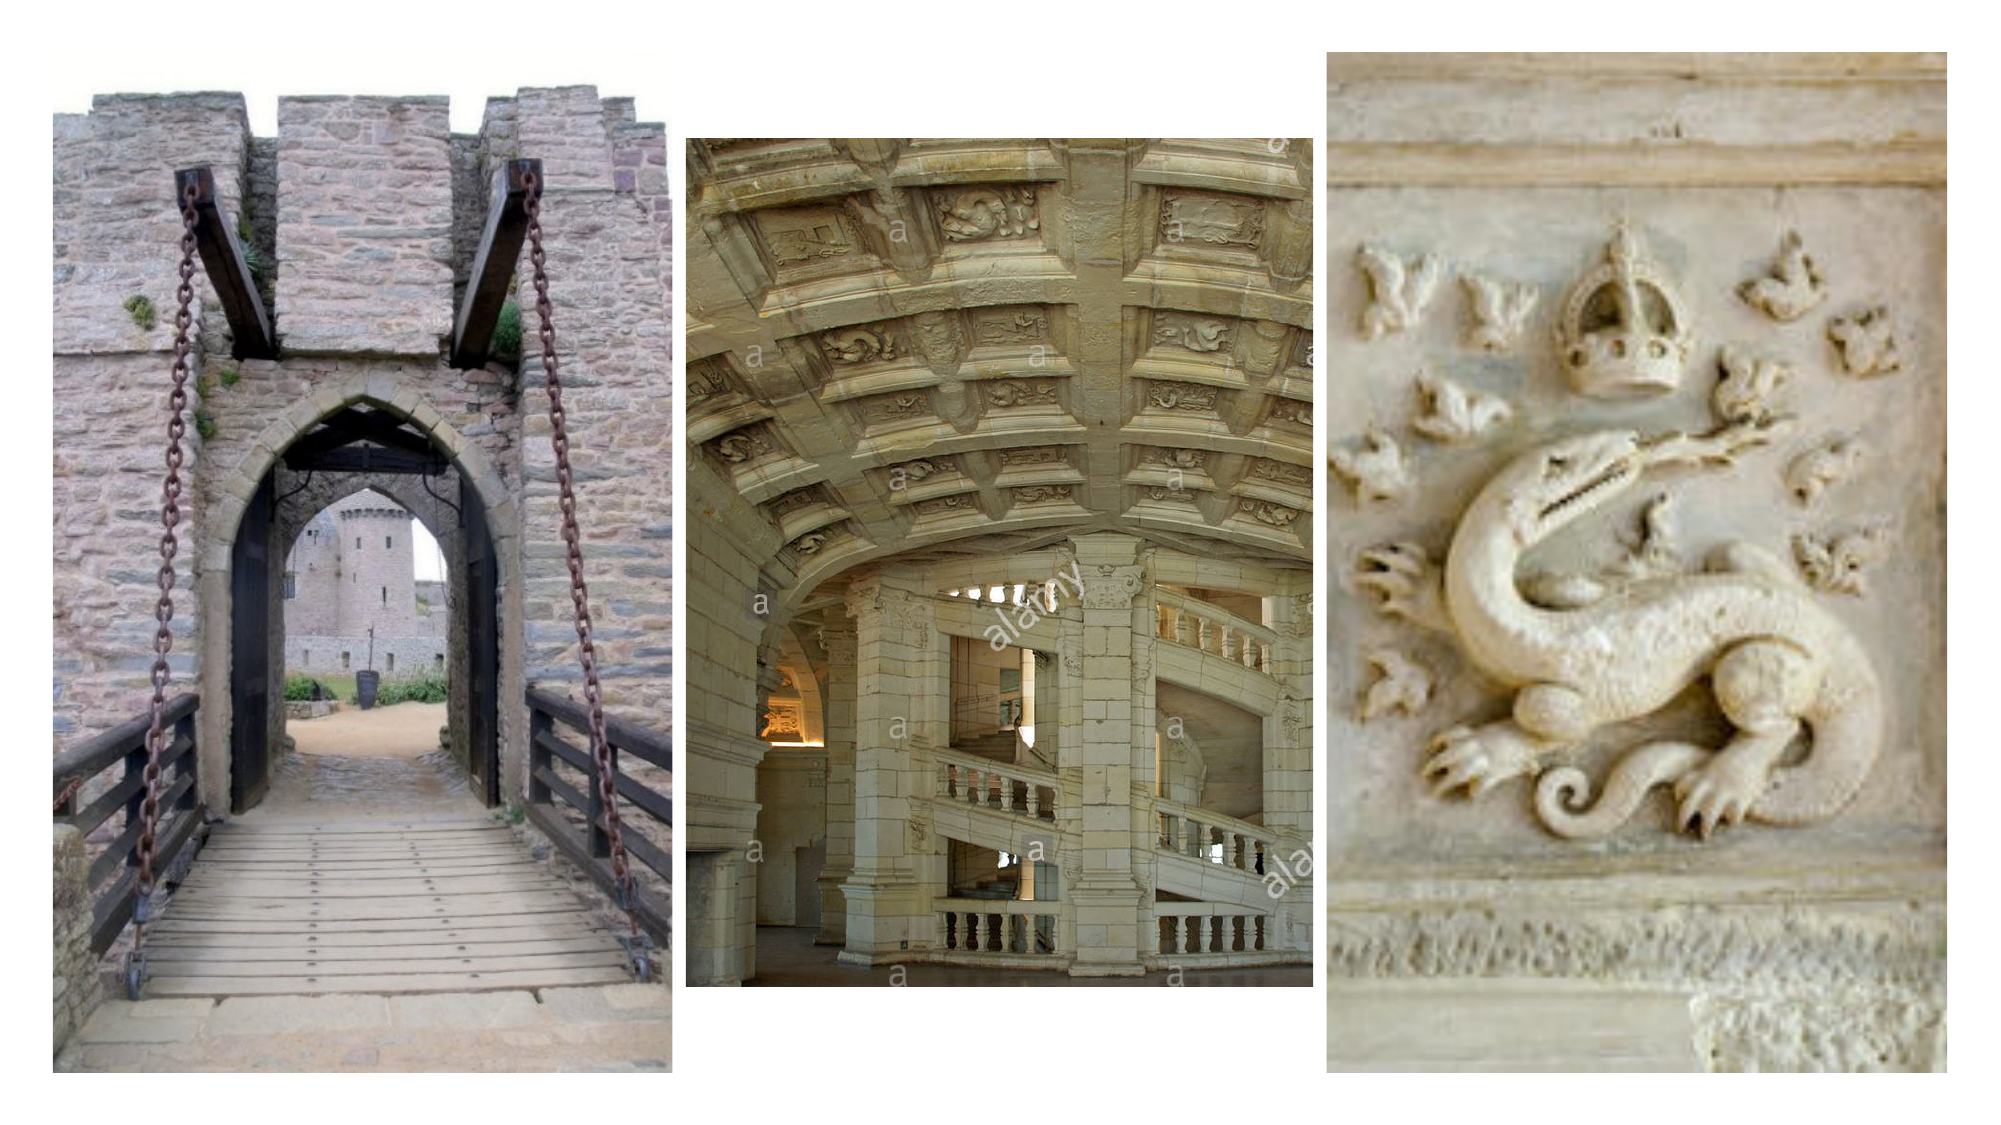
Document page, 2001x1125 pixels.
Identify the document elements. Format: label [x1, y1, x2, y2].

picture [685, 138, 1314, 987]
picture [52, 52, 673, 1073]
picture [1326, 52, 1948, 1073]
